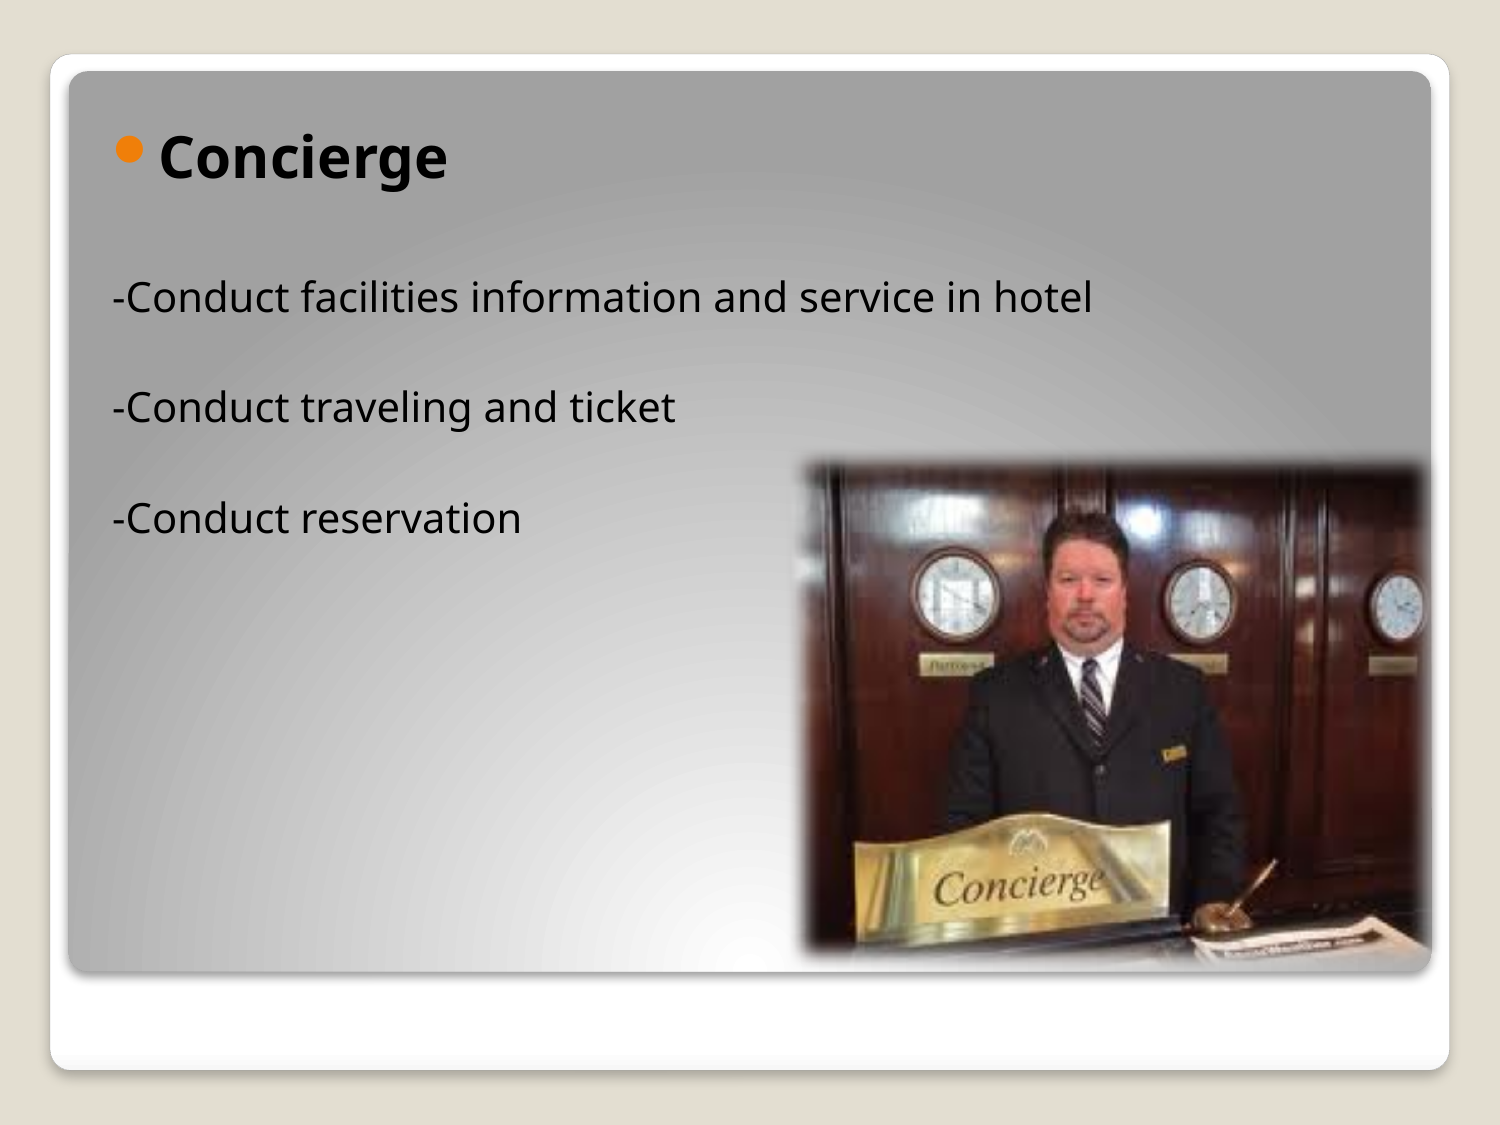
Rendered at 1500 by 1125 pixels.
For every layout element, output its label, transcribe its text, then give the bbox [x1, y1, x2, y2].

list Concierge -Conduct facilities information and service in hotel -Conduct traveling and ticket -Conduct reservation [82, 105, 1231, 762]
picture [786, 445, 1442, 972]
